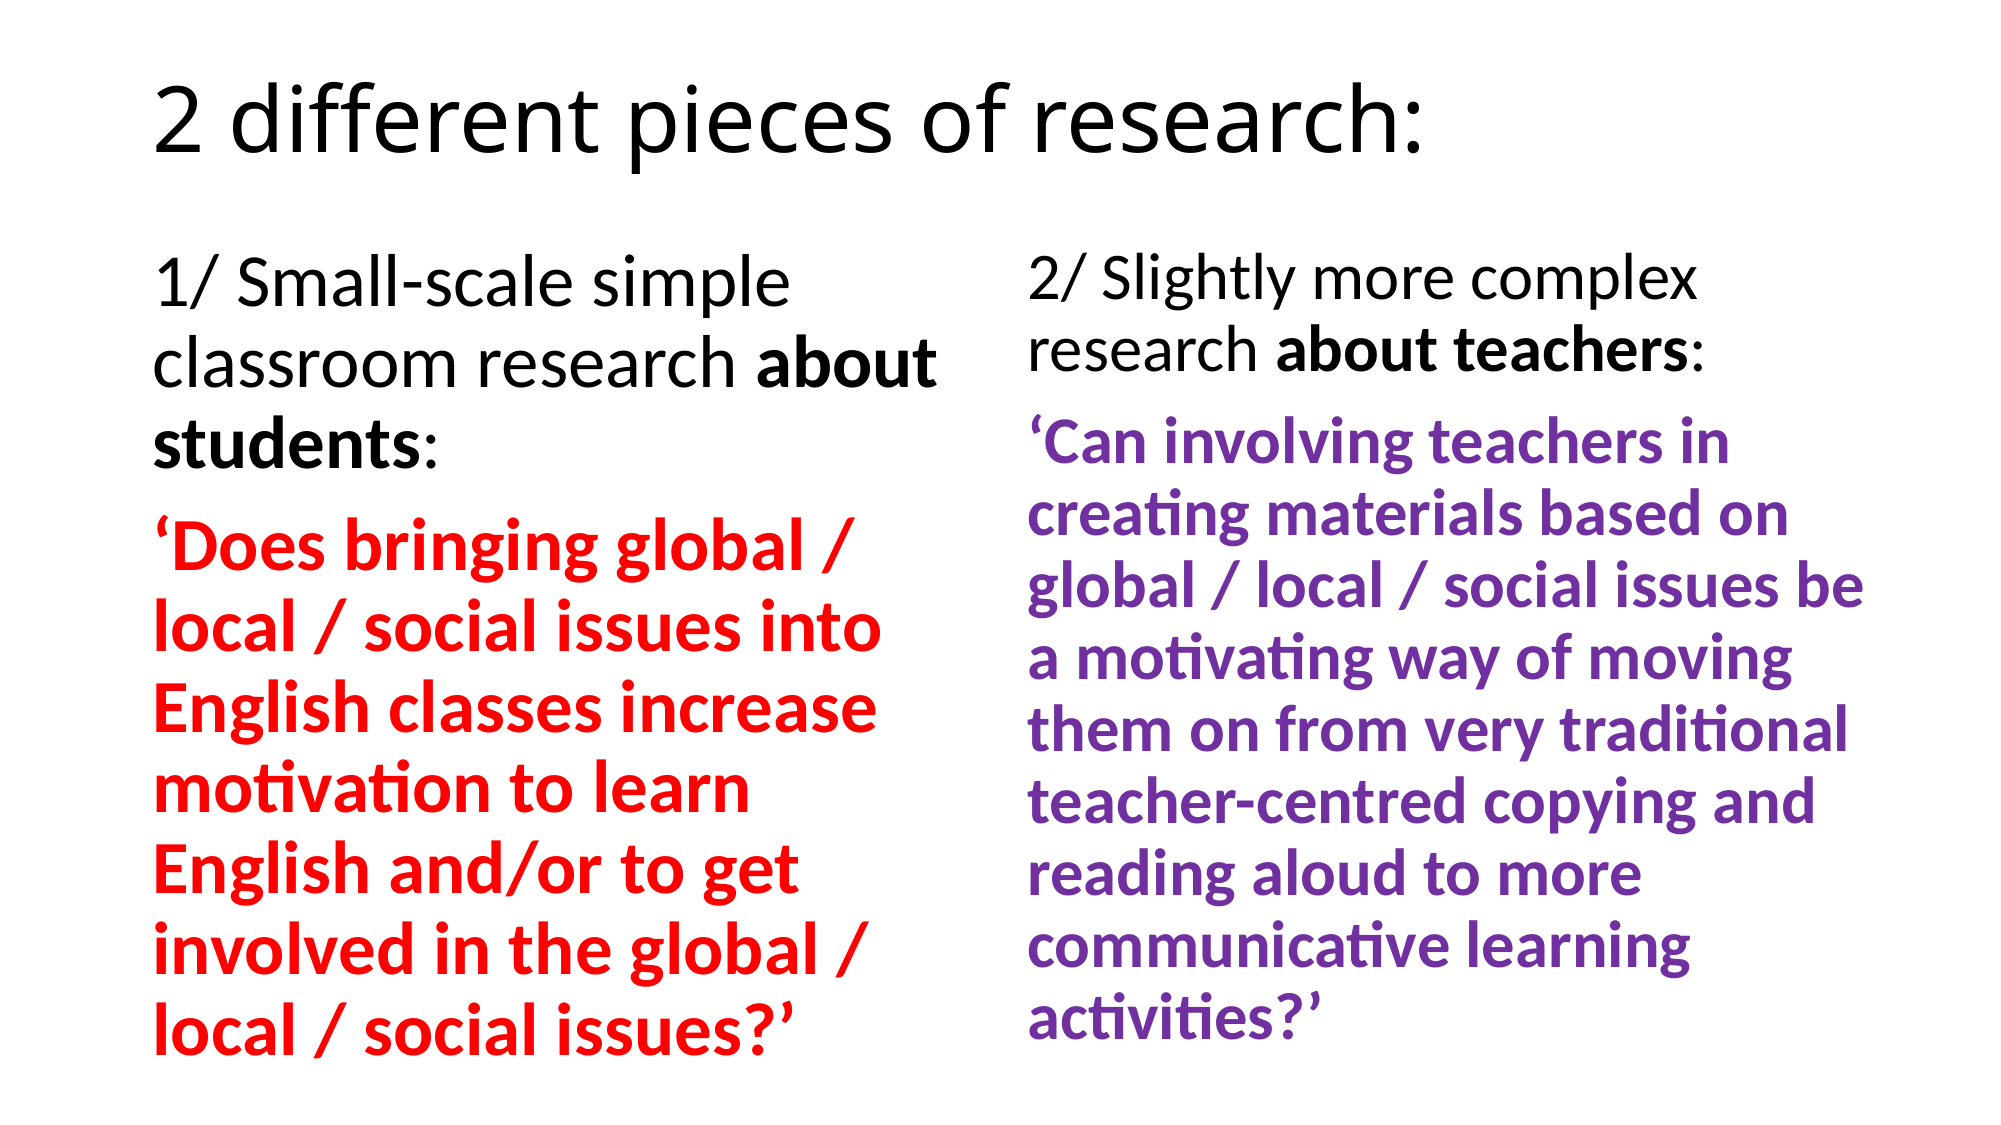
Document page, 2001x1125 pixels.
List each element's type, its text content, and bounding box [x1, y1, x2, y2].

title 2 different pieces of research: [137, 59, 1863, 187]
list 2/ Slightly more complex research about teachers: ‘Can involving teachers in creating materials based on global / local / social issues be a motivating way of moving them on from very traditional teacher-centred copying and reading aloud to more communicative learning activities?’ [1012, 234, 1912, 1066]
list 1/ Small-scale simple classroom research about students: ‘Does bringing global / local / social issues into English classes increase motivation to learn English and/or to get involved in the global / local / social issues?’ [137, 234, 988, 1091]
